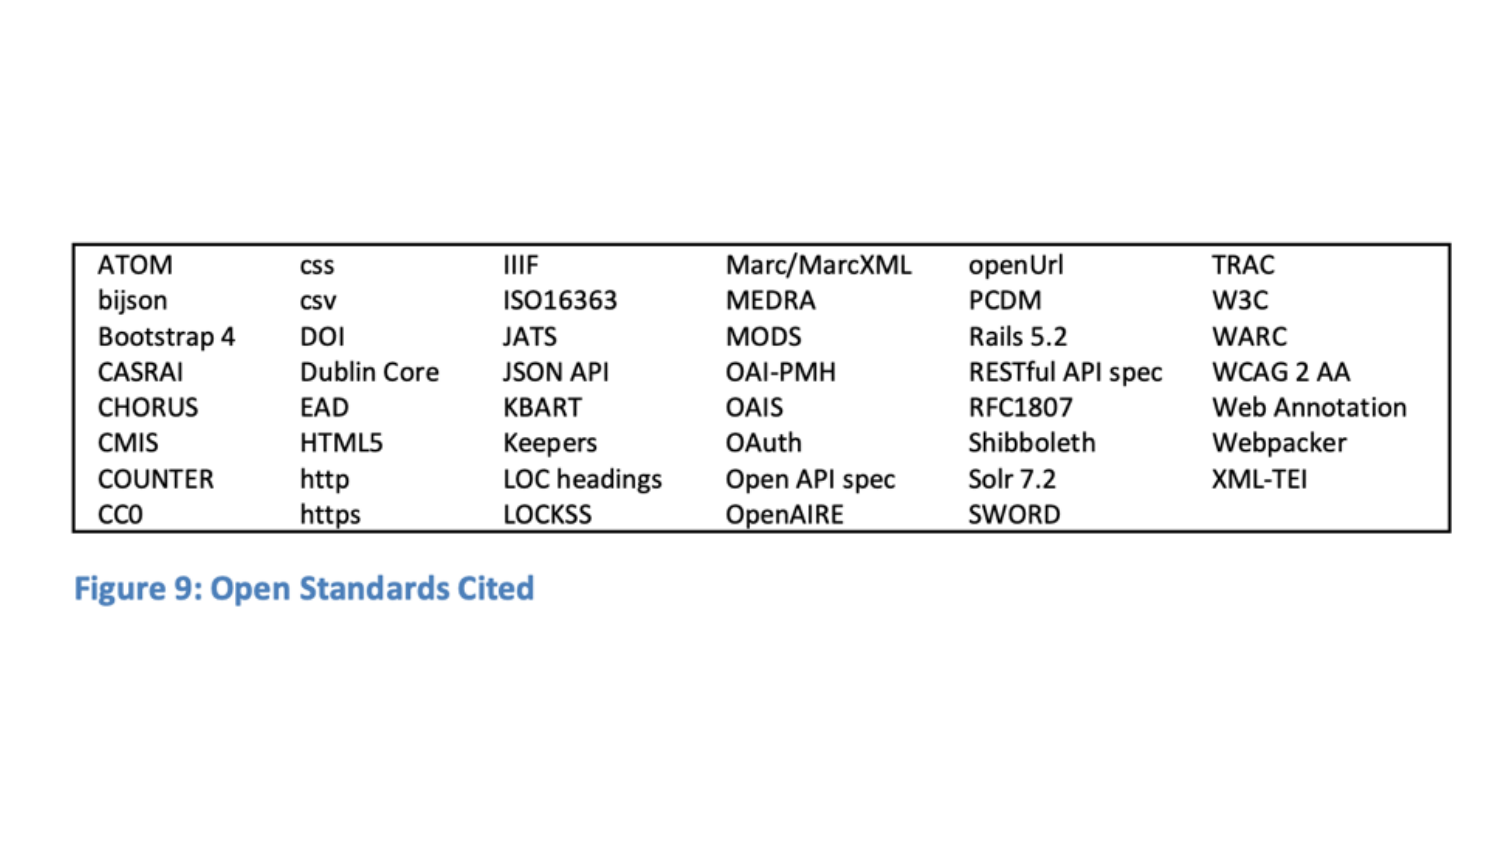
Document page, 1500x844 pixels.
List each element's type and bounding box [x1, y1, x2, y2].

picture [0, 199, 1500, 644]
